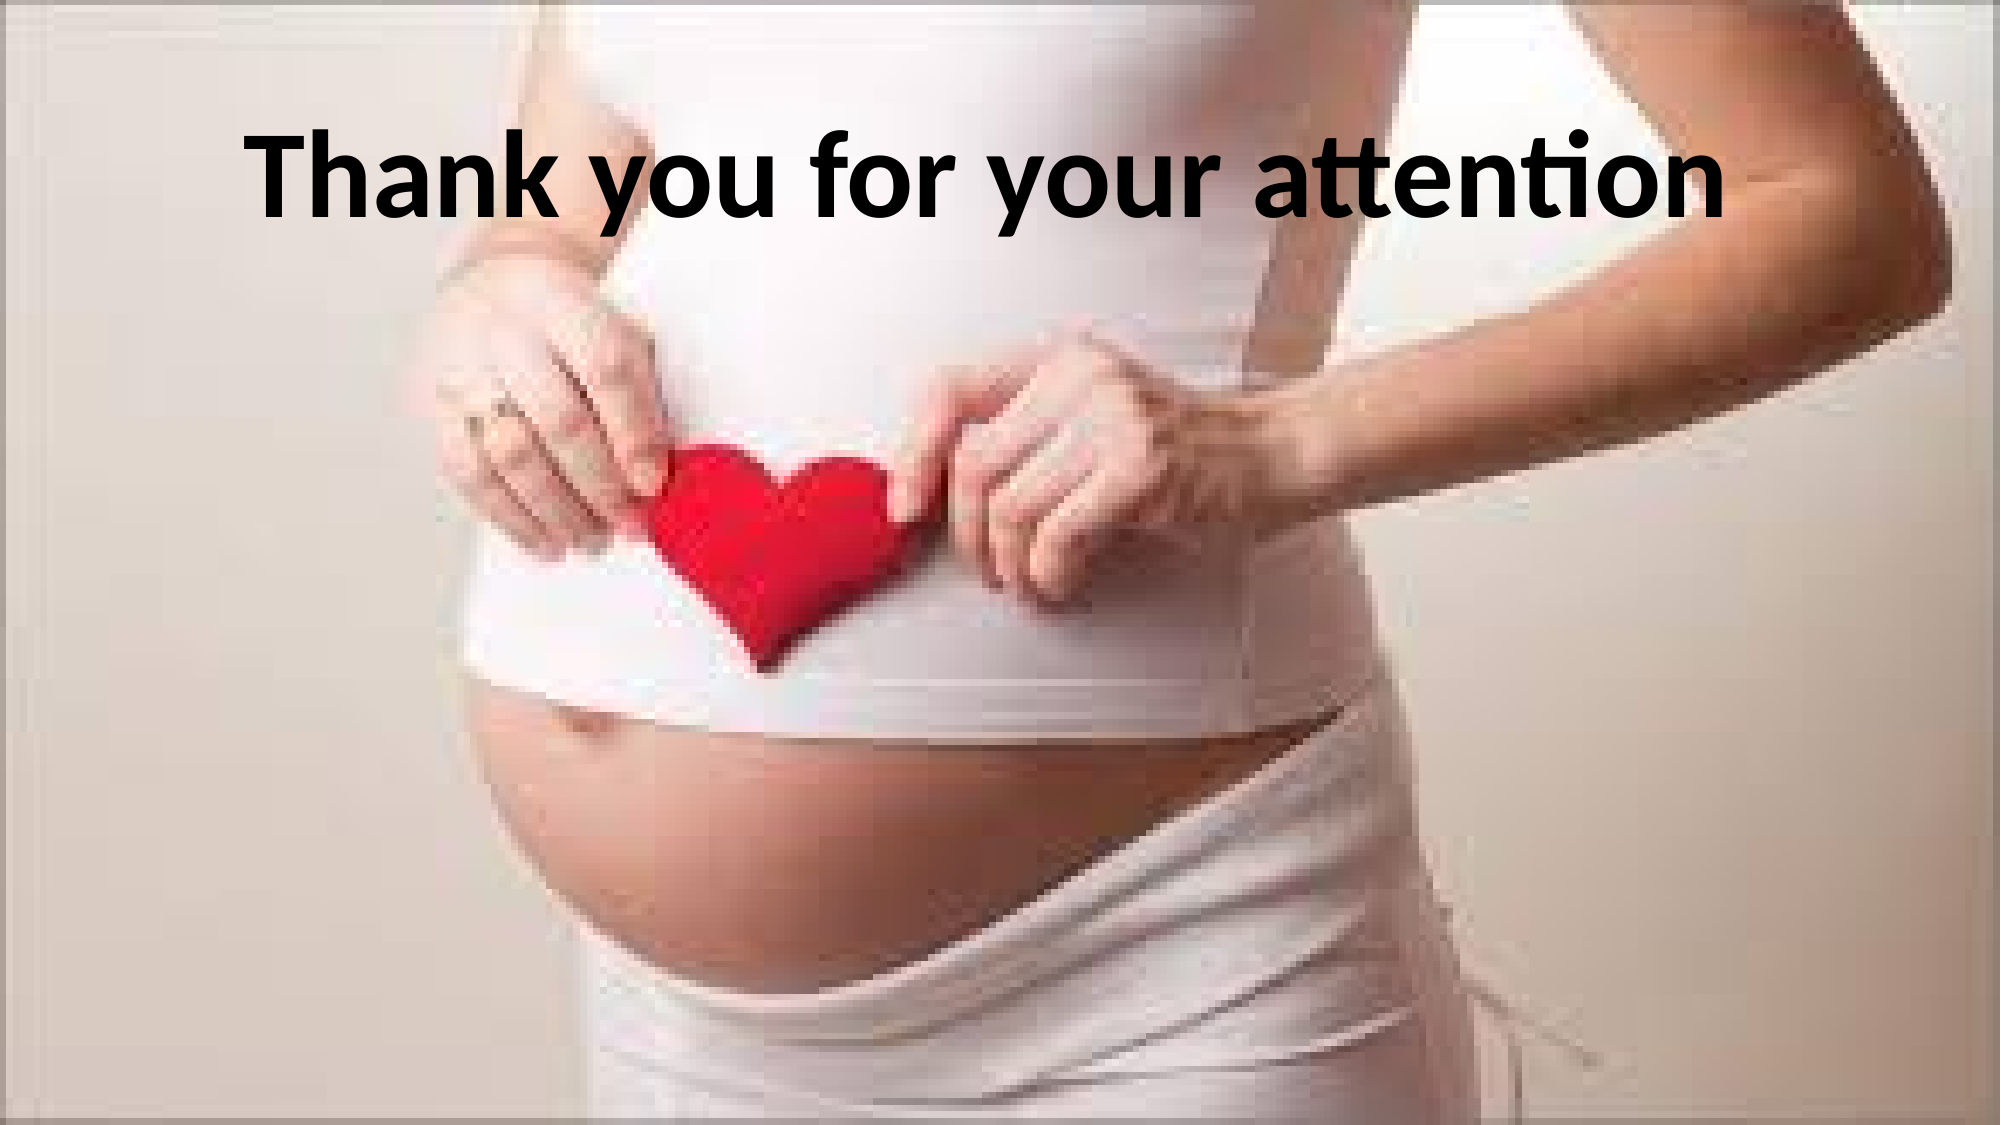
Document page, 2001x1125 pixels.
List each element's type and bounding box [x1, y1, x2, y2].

list [0, 0, 2000, 1125]
